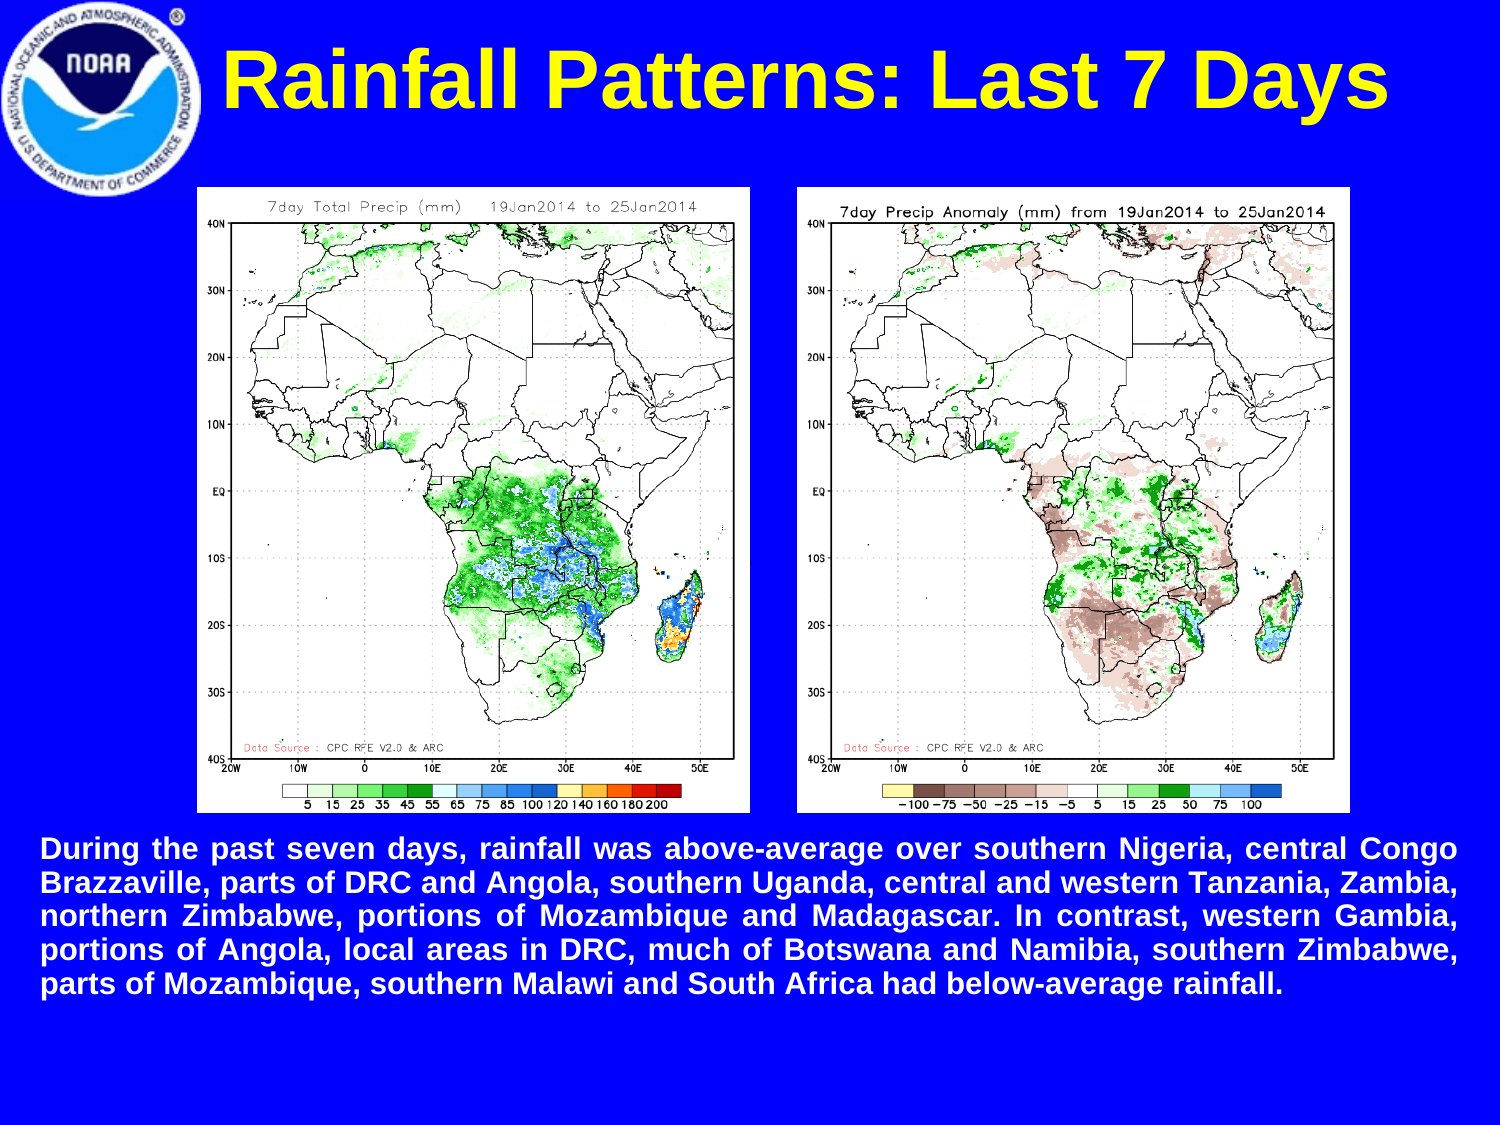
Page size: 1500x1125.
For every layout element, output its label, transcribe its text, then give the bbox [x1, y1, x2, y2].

title Rainfall Patterns: Last 7 Days [174, 0, 1438, 150]
picture [797, 187, 1350, 813]
text_box During the past seven days, rainfall was above-average over southern Nigeria, central Congo Brazzaville, parts of DRC and Angola, southern Uganda, central and western Tanzania, Zambia, northern Zimbabwe, portions of Mozambique and Madagascar. In contrast, western Gambia, portions of Angola, local areas in DRC, much of Botswana and Namibia, southern Zimbabwe, parts of Mozambique, southern Malawi and South Africa had below-average rainfall. [24, 824, 1475, 1009]
picture [0, 0, 751, 813]
